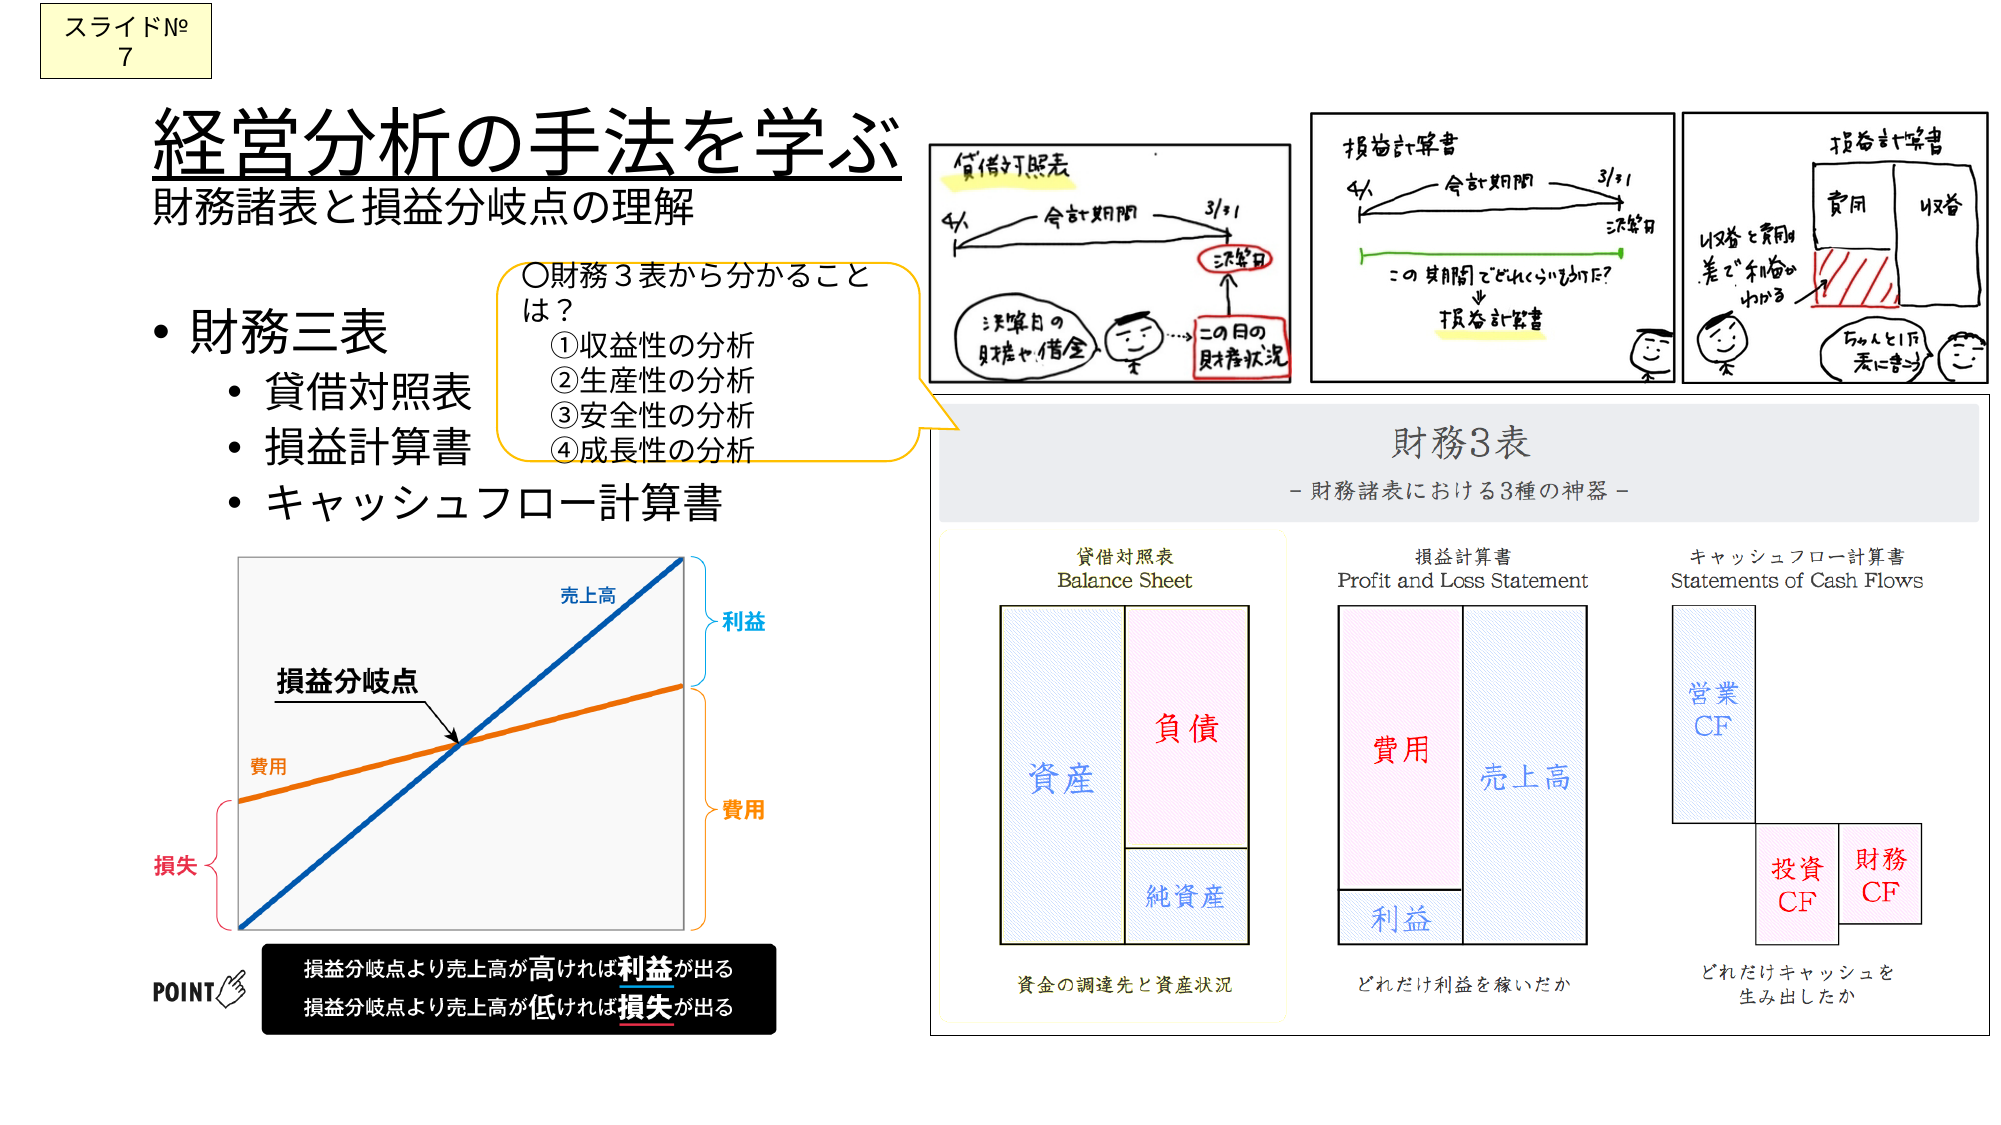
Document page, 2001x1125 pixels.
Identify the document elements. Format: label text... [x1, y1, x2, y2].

list 財務三表 貸借対照表 損益計算書 キャッシュフロー計算書 [137, 299, 930, 1014]
text_box 〇財務３表から分かることは？ ①収益性の分析 ②生産性の分析 ③安全性の分析 ④成長性の分析 [495, 261, 933, 463]
list 財務三表 貸借対照表 損益計算書 キャッシュフロー計算書 [921, 299, 1863, 394]
title 経営分析の手法を学ぶ 財務諸表と損益分岐点の理解 [137, 59, 1863, 278]
picture [1309, 111, 1991, 384]
picture [930, 394, 1991, 1036]
text_box スライド№７ [40, 3, 212, 79]
picture [137, 543, 787, 1047]
picture [928, 142, 1292, 384]
